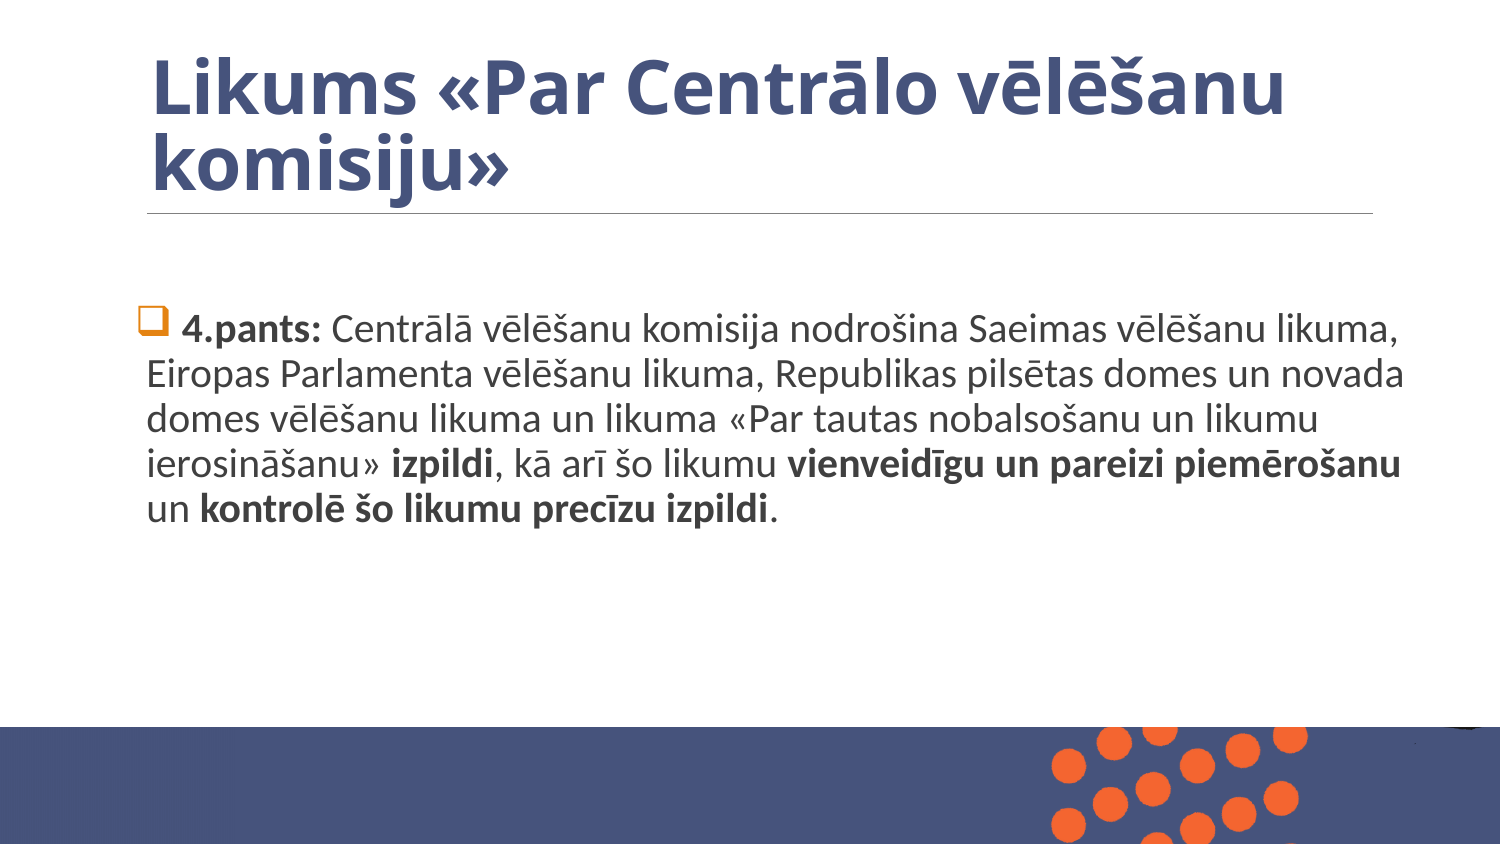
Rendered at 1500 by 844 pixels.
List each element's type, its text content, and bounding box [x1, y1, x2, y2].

title Likums «Par Centrālo vēlēšanu komisiju» [135, 35, 1373, 214]
list 4.pants: Centrālā vēlēšanu komisija nodrošina Saeimas vēlēšanu likuma, Eiropas Parlamenta vēlēšanu likuma, Republikas pilsētas domes un novada domes vēlēšanu likuma un likuma «Par tautas nobalsošanu un likumu ierosināšanu» izpildi, kā arī šo likumu vienveidīgu un pareizi piemērošanu un kontrolē šo likumu precīzu izpildi. [135, 227, 1435, 723]
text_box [0, 727, 1500, 844]
